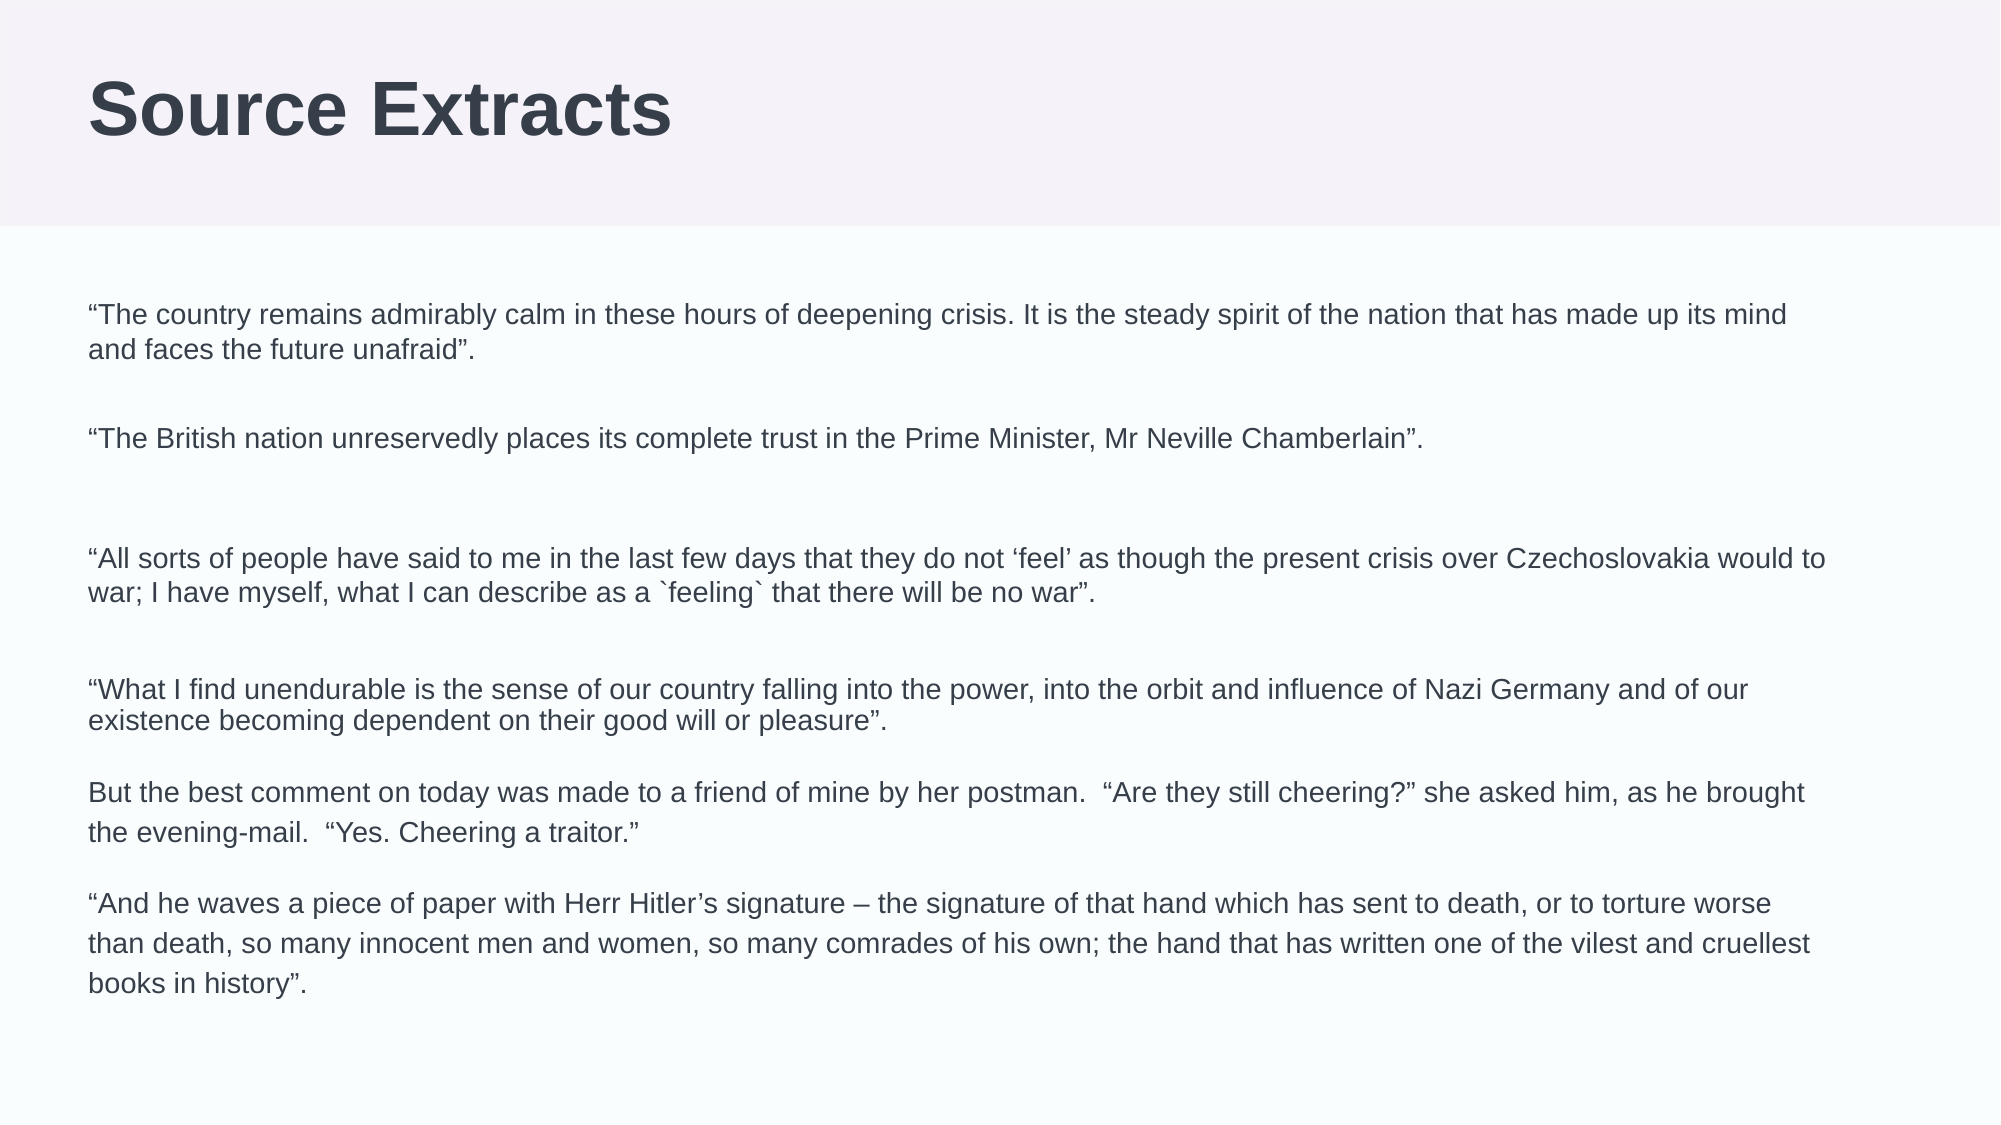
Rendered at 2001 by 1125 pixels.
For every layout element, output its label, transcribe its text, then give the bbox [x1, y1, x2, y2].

list “The country remains admirably calm in these hours of deepening crisis. It is the steady spirit of the nation that has made up its mind and faces the future unafraid”. “The British nation unreservedly places its complete trust in the Prime Minister, Mr Neville Chamberlain”. “All sorts of people have said to me in the last few days that they do not ‘feel’ as though the present crisis over Czechoslovakia would to war; I have myself, what I can describe as a `feeling` that there will be no war”. “What I find unendurable is the sense of our country falling into the power, into the orbit and influence of Nazi Germany and of our existence becoming dependent on their good will or pleasure”. But the best comment on today was made to a friend of mine by her postman. “Are they still cheering?” she asked him, as he brought the evening-mail. “Yes. Cheering a traitor.” “And he waves a piece of paper with Herr Hitler’s signature – the signature of that hand which has sent to death, or to torture worse than death, so many innocent men and women, so many comrades of his own; the hand that has written one of the vilest and cruellest books in history”. [68, 275, 1853, 1020]
title Source Extracts [68, 38, 1853, 187]
